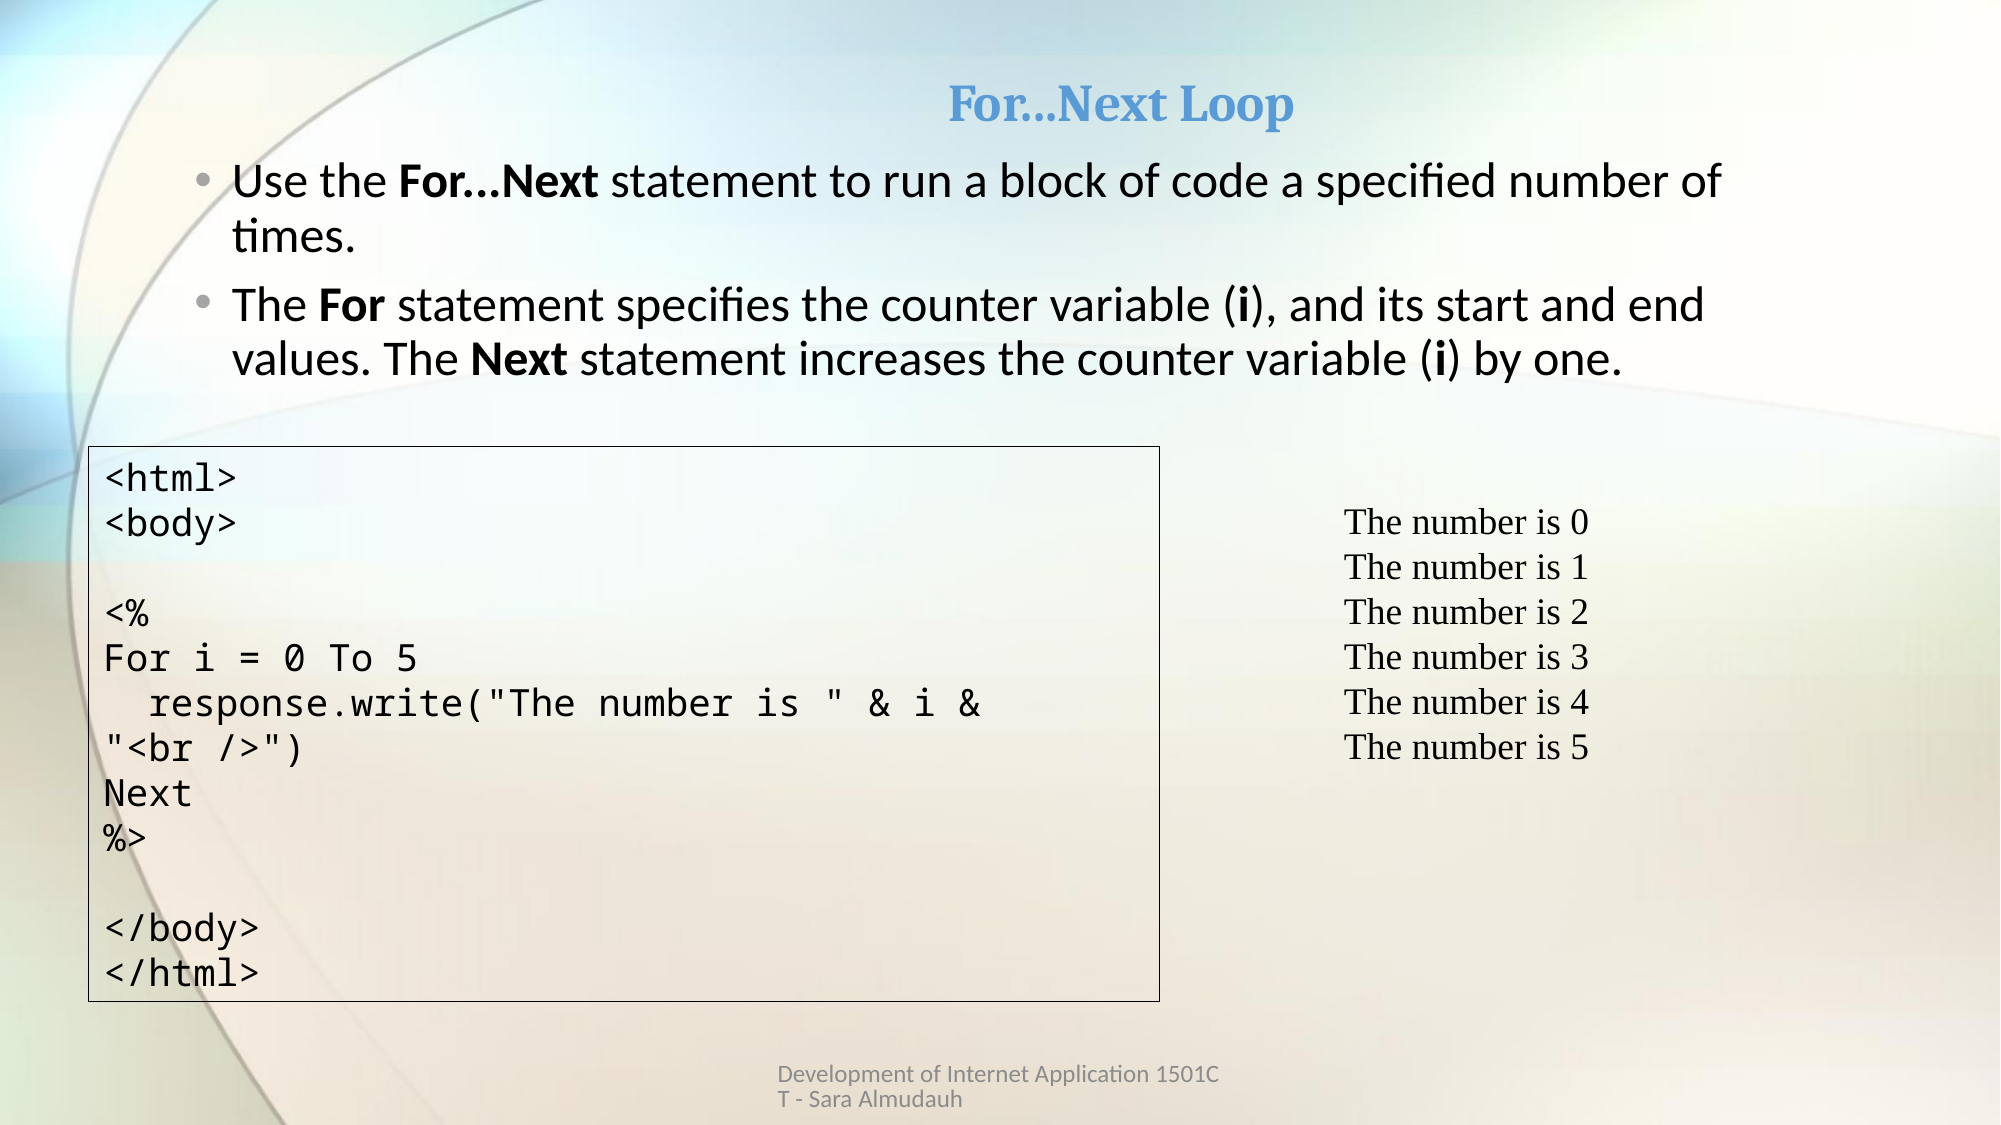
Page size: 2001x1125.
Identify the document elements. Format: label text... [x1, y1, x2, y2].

list Use the For...Next statement to run a block of code a specified number of times. The For statement specifies the counter variable (i), and its start and end values. The Next statement increases the counter variable (i) by one. [179, 147, 1863, 403]
text_box The number is 0 The number is 1 The number is 2 The number is 3 The number is 4 The number is 5 [1329, 490, 1824, 775]
title For...Next Loop [381, 59, 1863, 204]
footer Development of Internet Application 1501CT - Sara Almudauh [762, 1042, 1238, 1103]
picture [0, 0, 2001, 1125]
text_box <html> <body> <% For i = 0 To 5 response.write("The number is " & i & "<br />") Next %> </body> </html> [88, 446, 1160, 1002]
